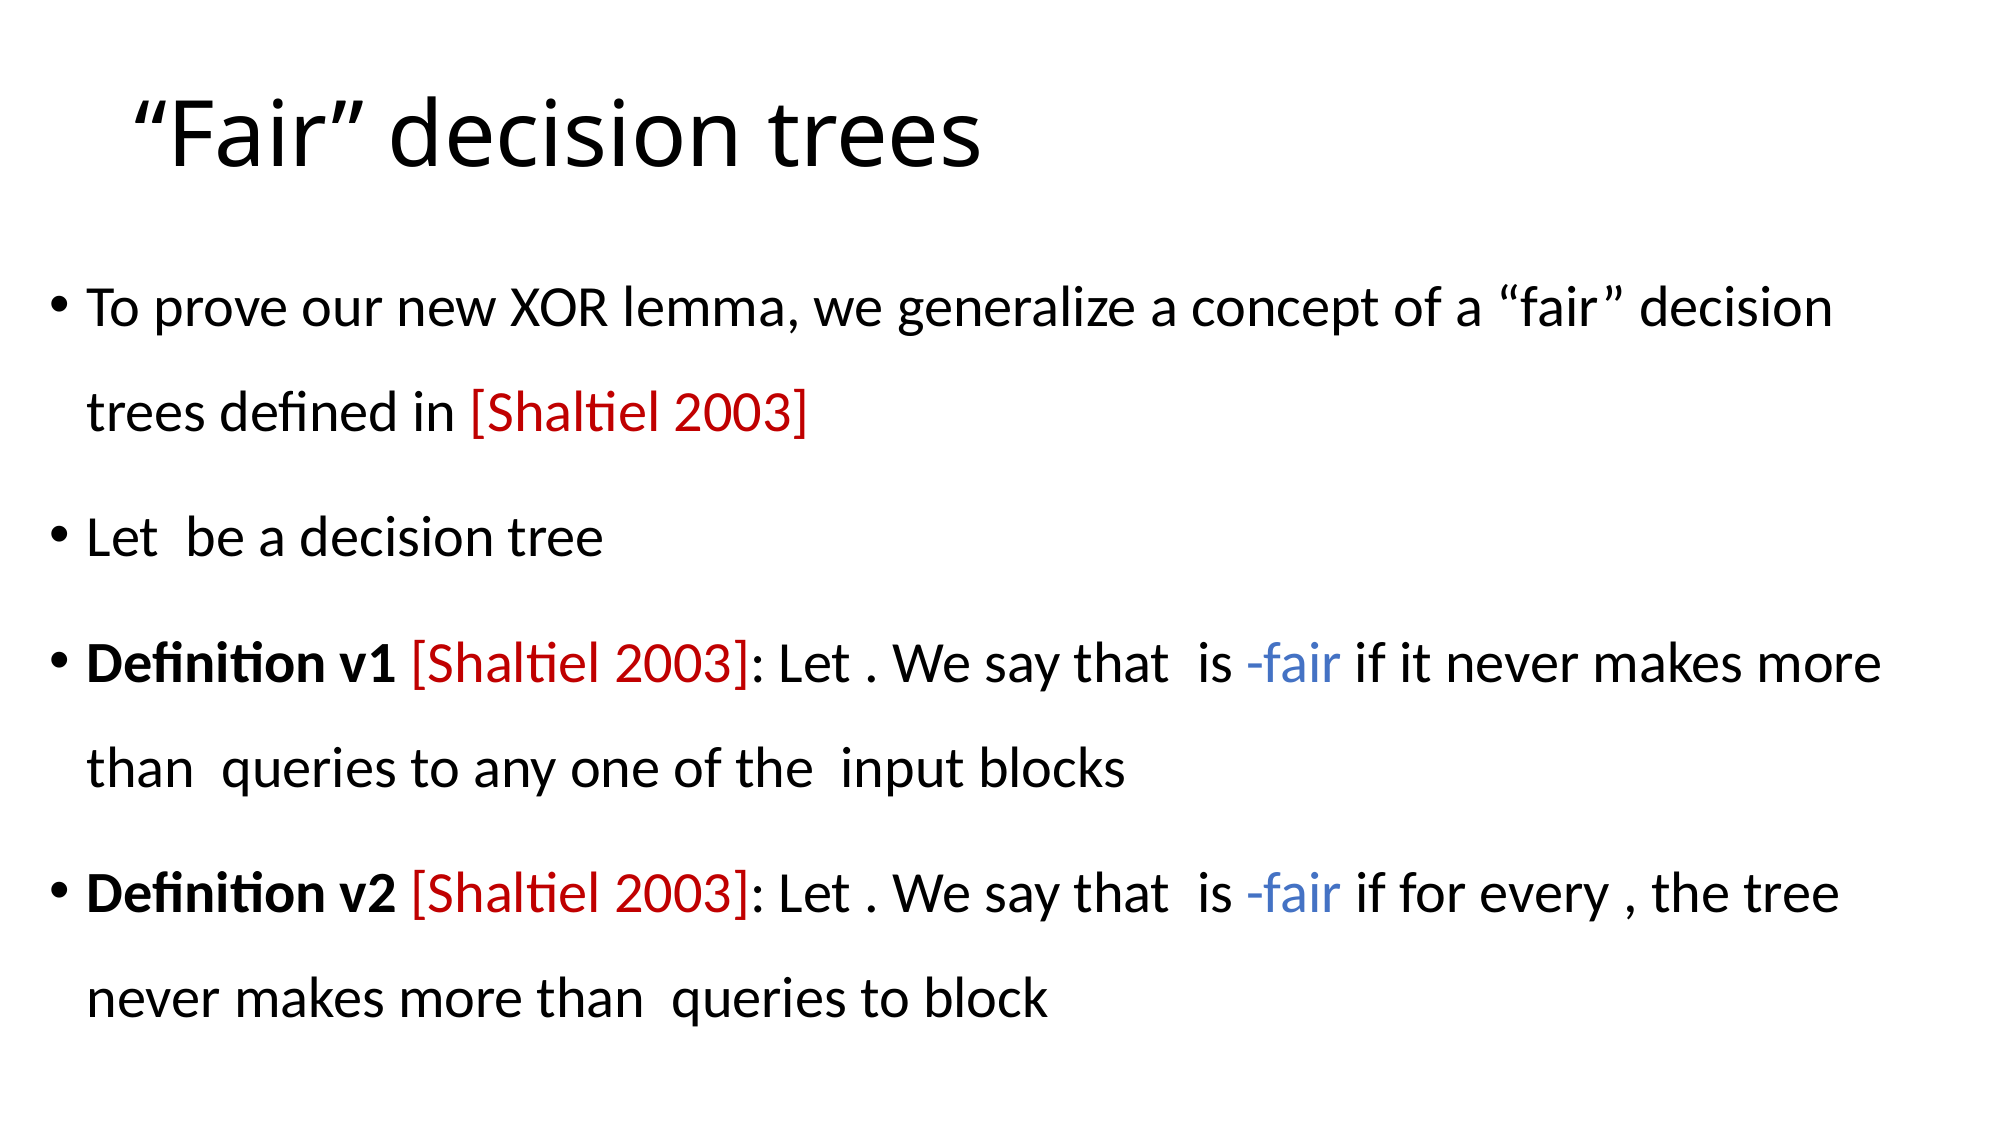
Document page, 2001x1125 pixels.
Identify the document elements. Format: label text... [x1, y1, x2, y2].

title “Fair” decision trees [119, 28, 1845, 246]
